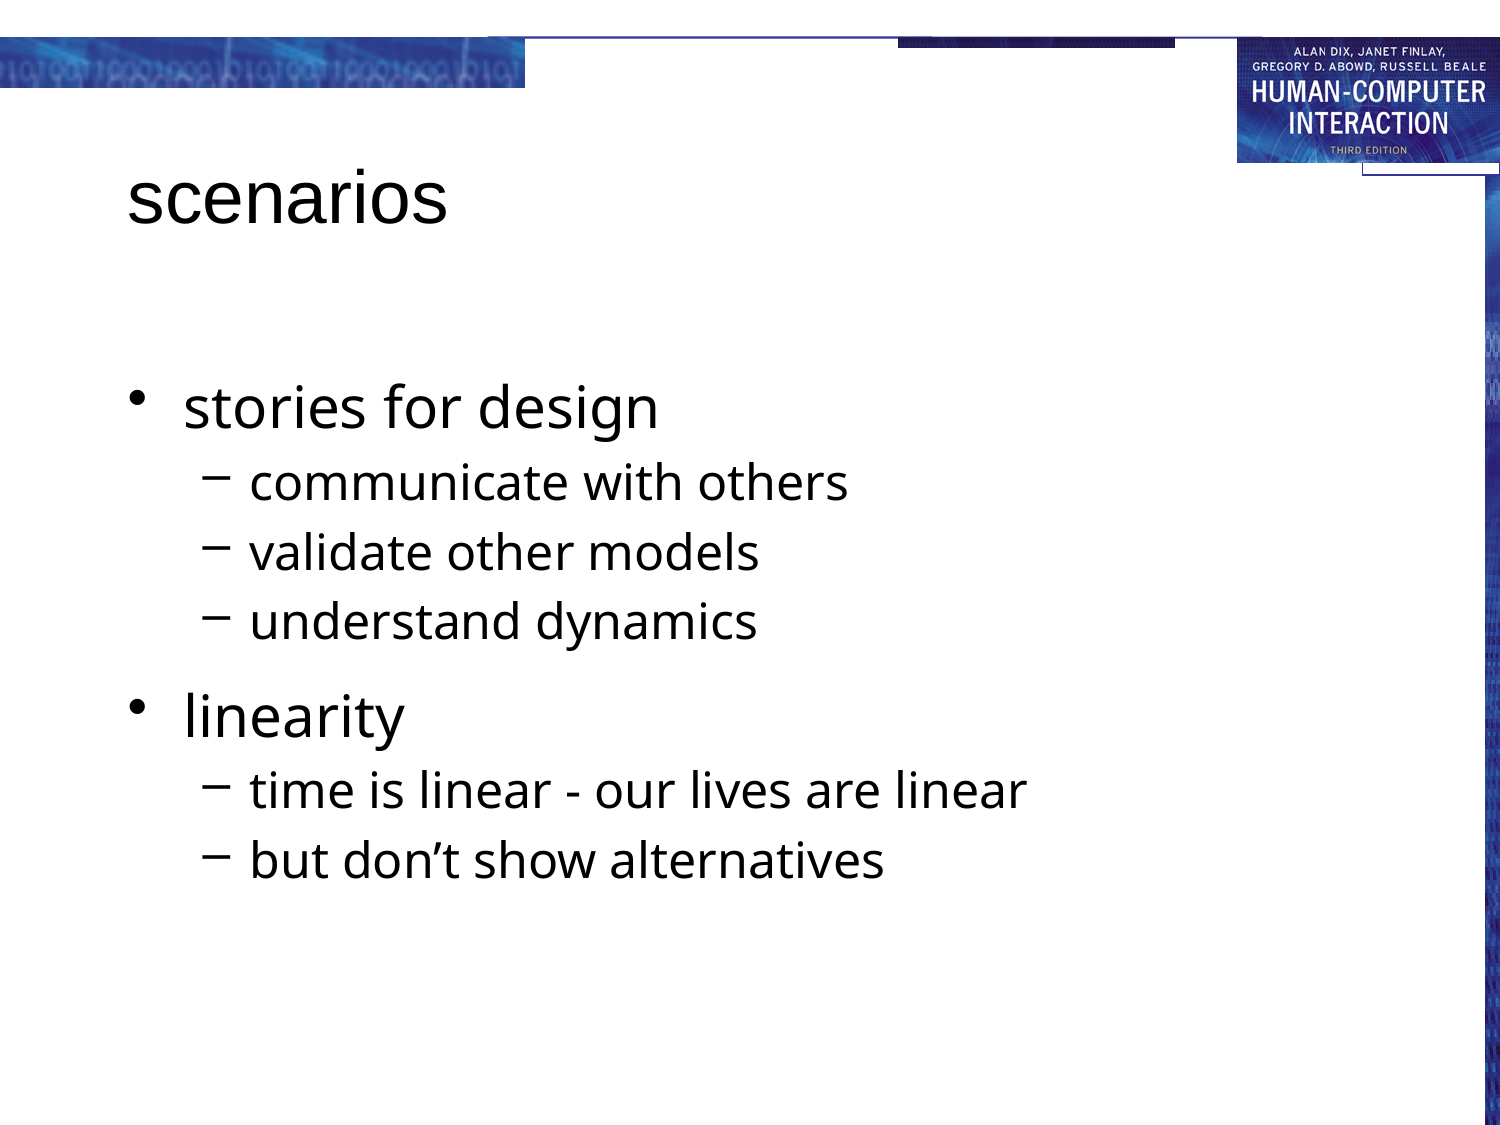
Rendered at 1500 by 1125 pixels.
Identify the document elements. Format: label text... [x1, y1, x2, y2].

picture [1237, 37, 1500, 163]
picture [1485, 176, 1500, 1125]
title scenarios [112, 99, 1238, 288]
picture [0, 37, 525, 88]
list stories for design communicate with others validate other models understand dynamics linearity time is linear - our lives are linear but don’t show alternatives [112, 362, 1388, 1038]
picture [898, 37, 1175, 48]
